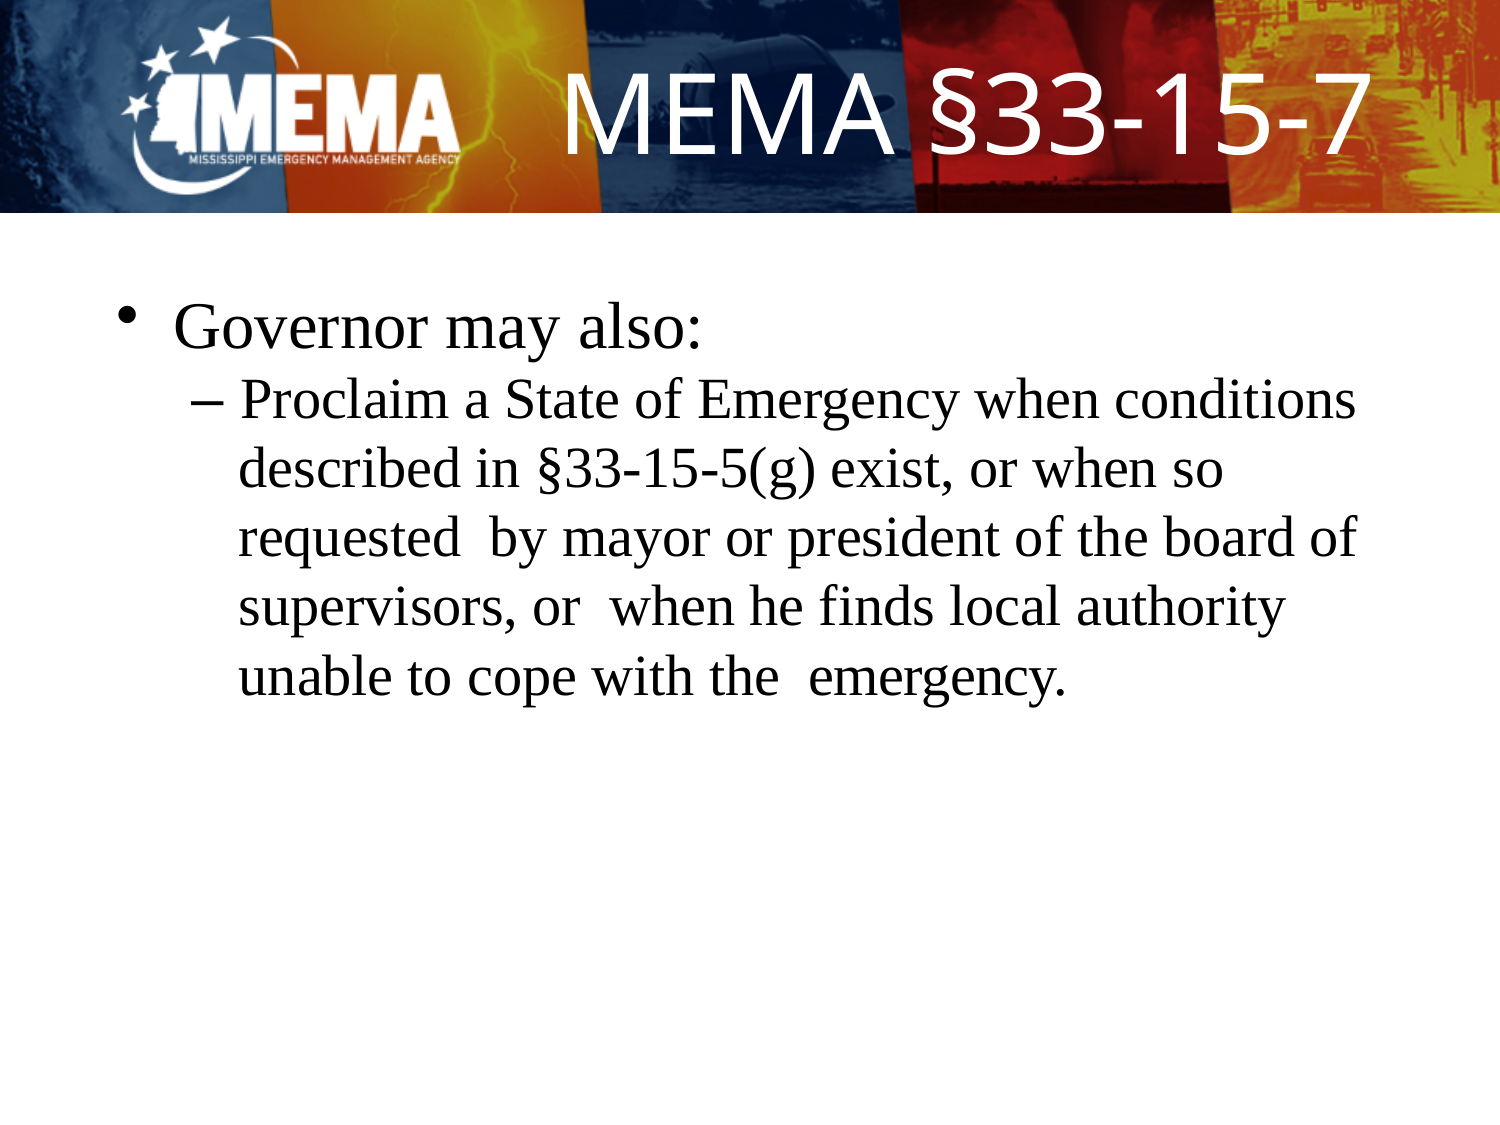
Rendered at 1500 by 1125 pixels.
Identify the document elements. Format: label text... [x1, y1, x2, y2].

picture [0, 0, 1500, 213]
text_box Governor may also: – Proclaim a State of Emergency when conditions described in §33-15-5(g) exist, or when so requested by mayor or president of the board of supervisors, or when he finds local authority unable to cope with the emergency. [99, 274, 1450, 799]
